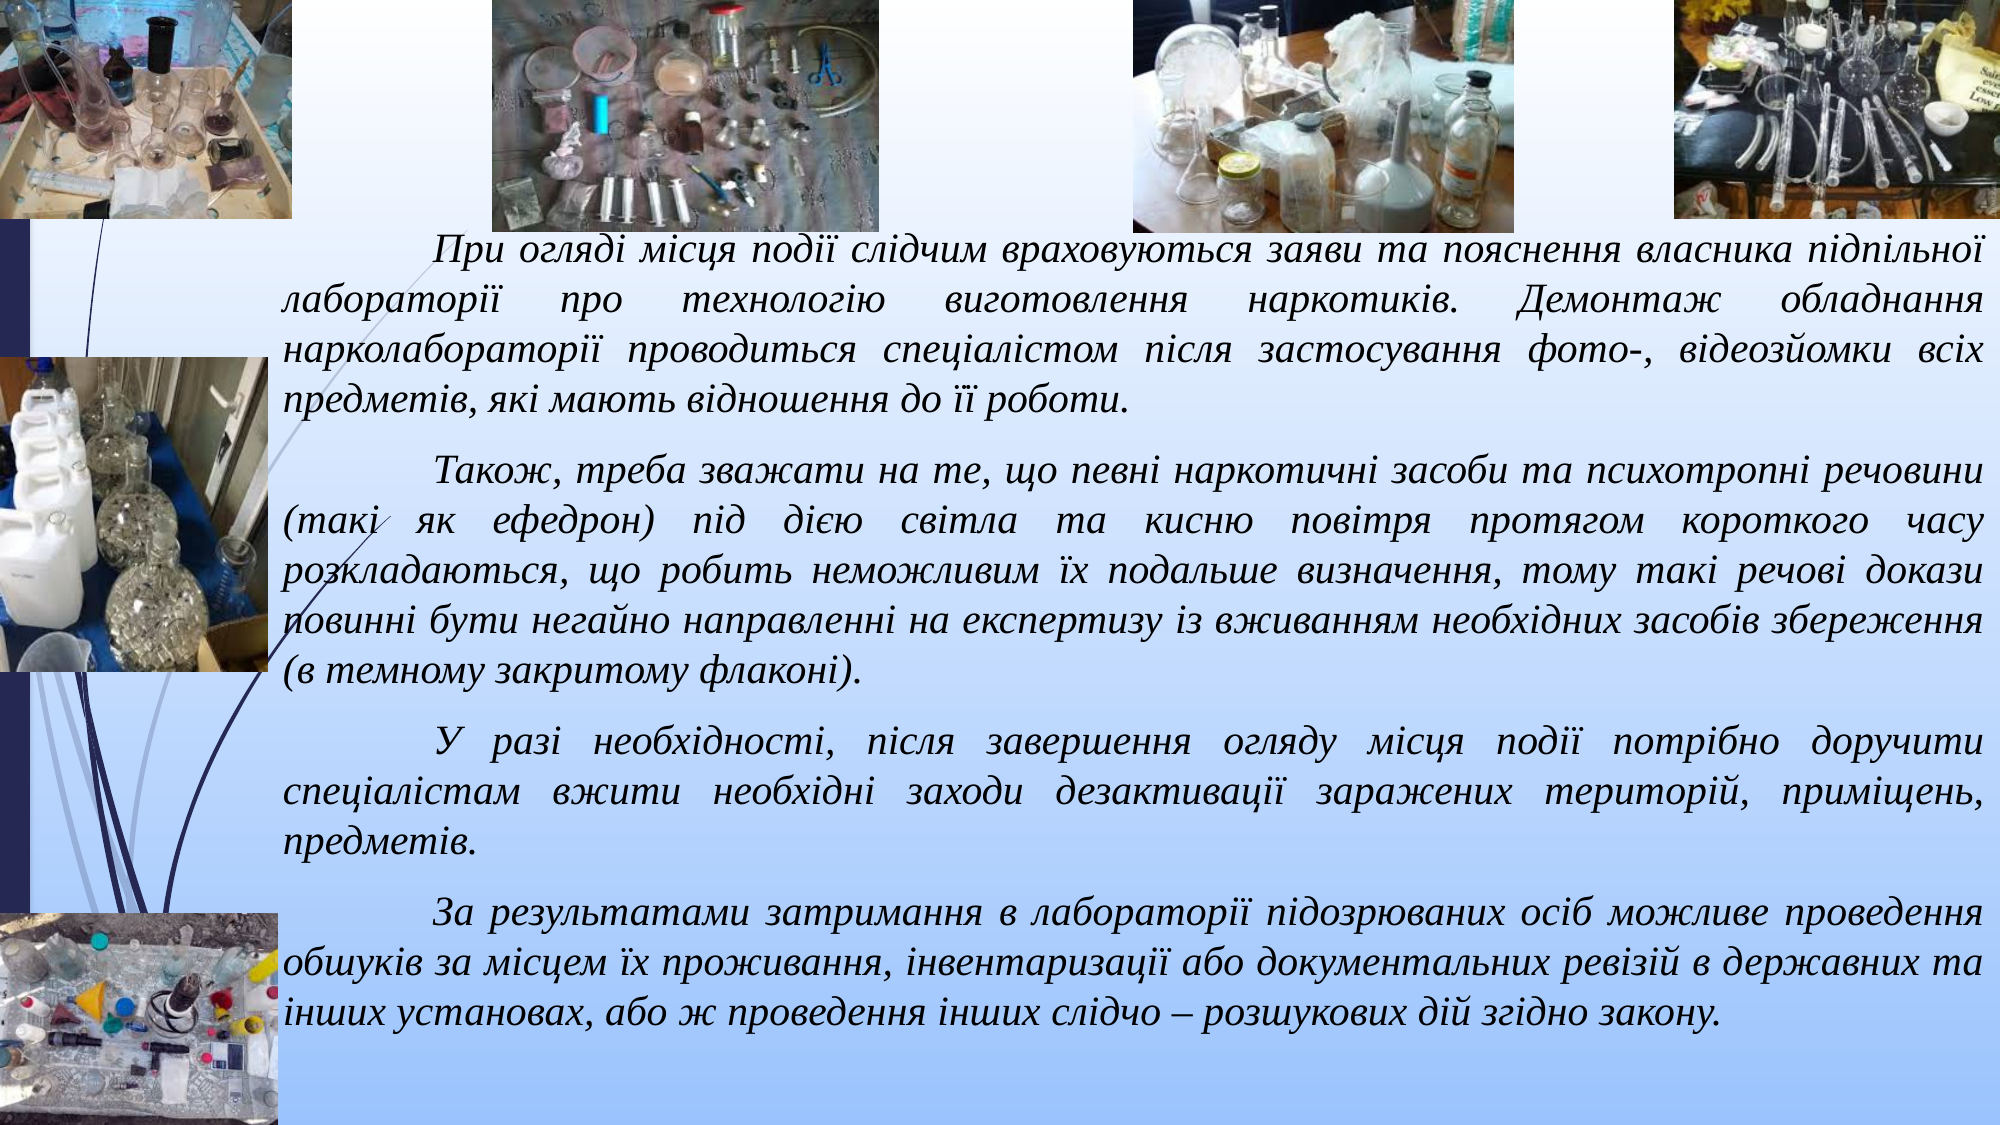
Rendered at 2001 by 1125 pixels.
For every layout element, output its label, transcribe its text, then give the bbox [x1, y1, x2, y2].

list При огляді місця події слідчим враховуються заяви та пояснення власника підпільної лабораторії про технологію виготовлення наркотиків. Демонтаж обладнання нарколабораторії проводиться спеціалістом після застосування фото-, відеозйомки всіх предметів, які мають відношення до її роботи. Також, треба зважати на те, що певні наркотичні засоби та психотропні речовини (такі як ефедрон) під дією світла та кисню повітря протягом короткого часу розкладаються, що робить неможливим їх подальше визначення, тому такі речові докази повинні бути негайно направленні на експертизу із вживанням необхідних засобів збереження (в темному закритому флаконі). У разі необхідності, після завершення огляду місця події потрібно доручити спеціалістам вжити необхідні заходи дезактивації заражених територій, приміщень, предметів. За результатами затримання в лабораторії підозрюваних осіб можливе проведення обшуків за місцем їх проживання, інвентаризації або документальних ревізій в державних та інших установах, або ж проведення інших слідчо – розшукових дій згідно закону. [267, 0, 2000, 1125]
picture [0, 357, 269, 672]
picture [0, 912, 278, 1125]
picture [492, 0, 879, 232]
picture [1133, 0, 1515, 234]
picture [1674, 0, 2000, 219]
picture [0, 0, 292, 219]
